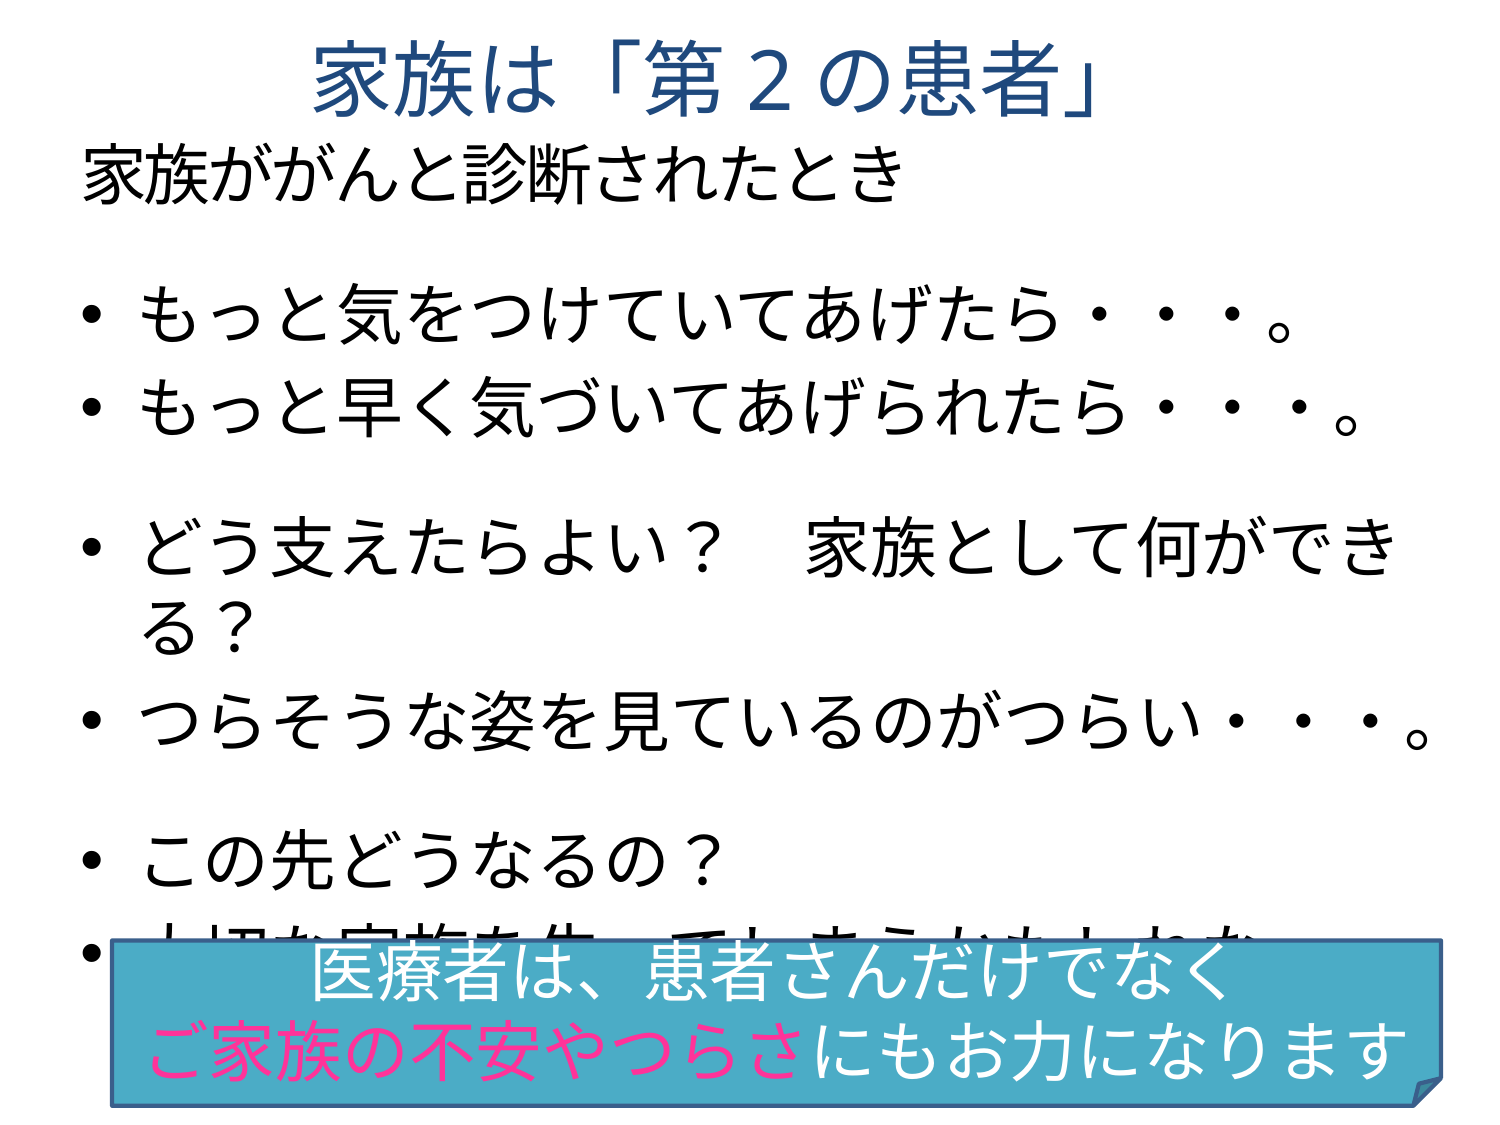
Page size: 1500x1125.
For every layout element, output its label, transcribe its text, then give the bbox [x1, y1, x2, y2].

list 家族ががんと診断されたとき もっと気をつけていてあげたら・・・。 もっと早く気づいてあげられたら・・・。 どう支えたらよい？ 家族として何ができる？ つらそうな姿を見ているのがつらい・・・。 この先どうなるの？ 大切な家族を失ってしまうかもしれない・・・。 [64, 125, 1500, 965]
title 家族は「第2の患者」 [53, 0, 1404, 156]
text_box 医療者は、患者さんだけでなく ご家族の不安やつらさにもお力になります [109, 938, 1444, 1108]
